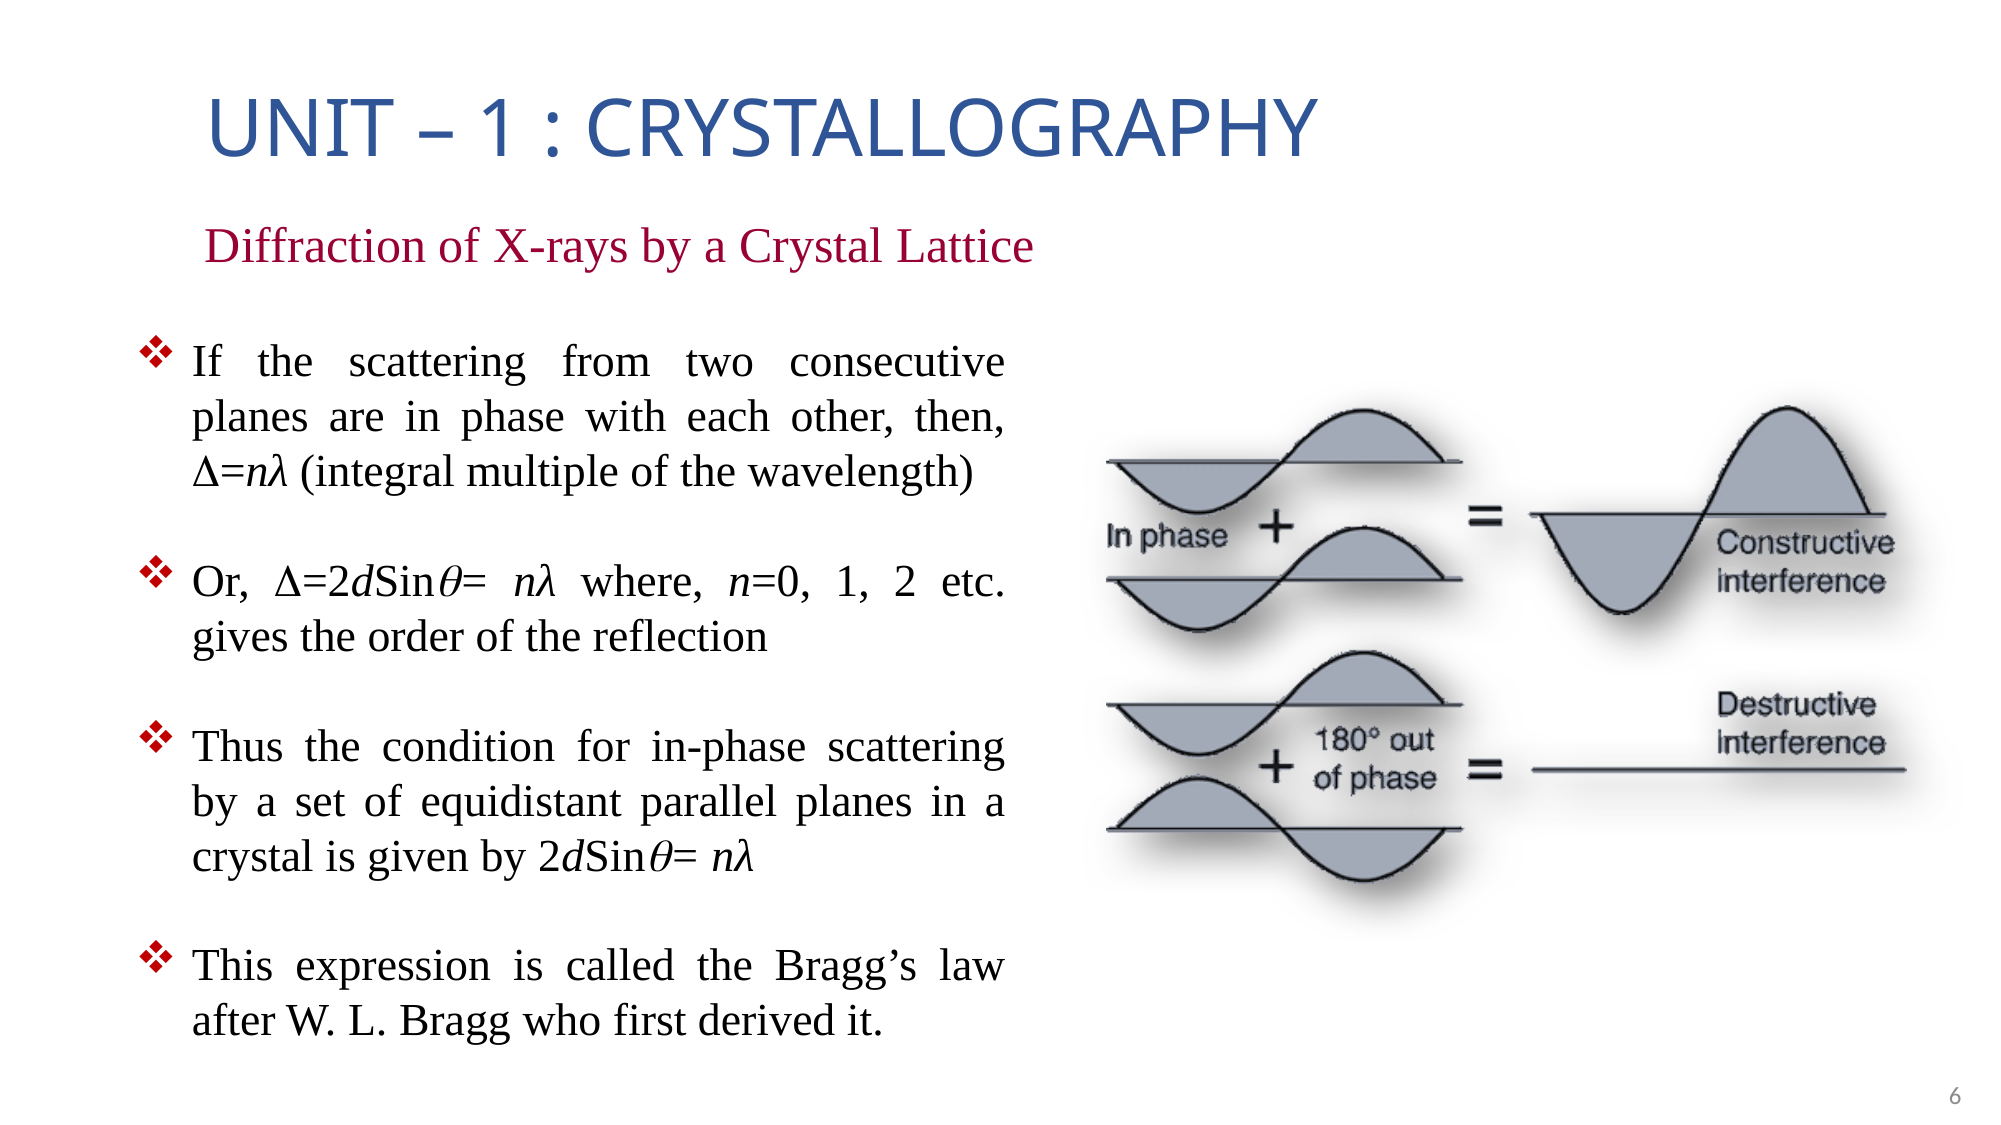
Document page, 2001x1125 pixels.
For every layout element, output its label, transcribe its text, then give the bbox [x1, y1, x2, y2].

text_box Diffraction of X-rays by a Crystal Lattice [190, 199, 1229, 281]
title UNIT – 1 : CRYSTALLOGRAPHY [190, 79, 1916, 182]
slide_number 6 [1526, 1065, 1977, 1125]
picture [1106, 405, 1907, 884]
text_box If the scattering from two consecutive planes are in phase with each other, then, =nλ (integral multiple of the wavelength) Or, =2dSin= nλ where, n=0, 1, 2 etc. gives the order of the reflection Thus the condition for in-phase scattering by a set of equidistant parallel planes in a crystal is given by 2dSin= nλ This expression is called the Bragg’s law after W. L. Bragg who first derived it. [120, 322, 1021, 1108]
